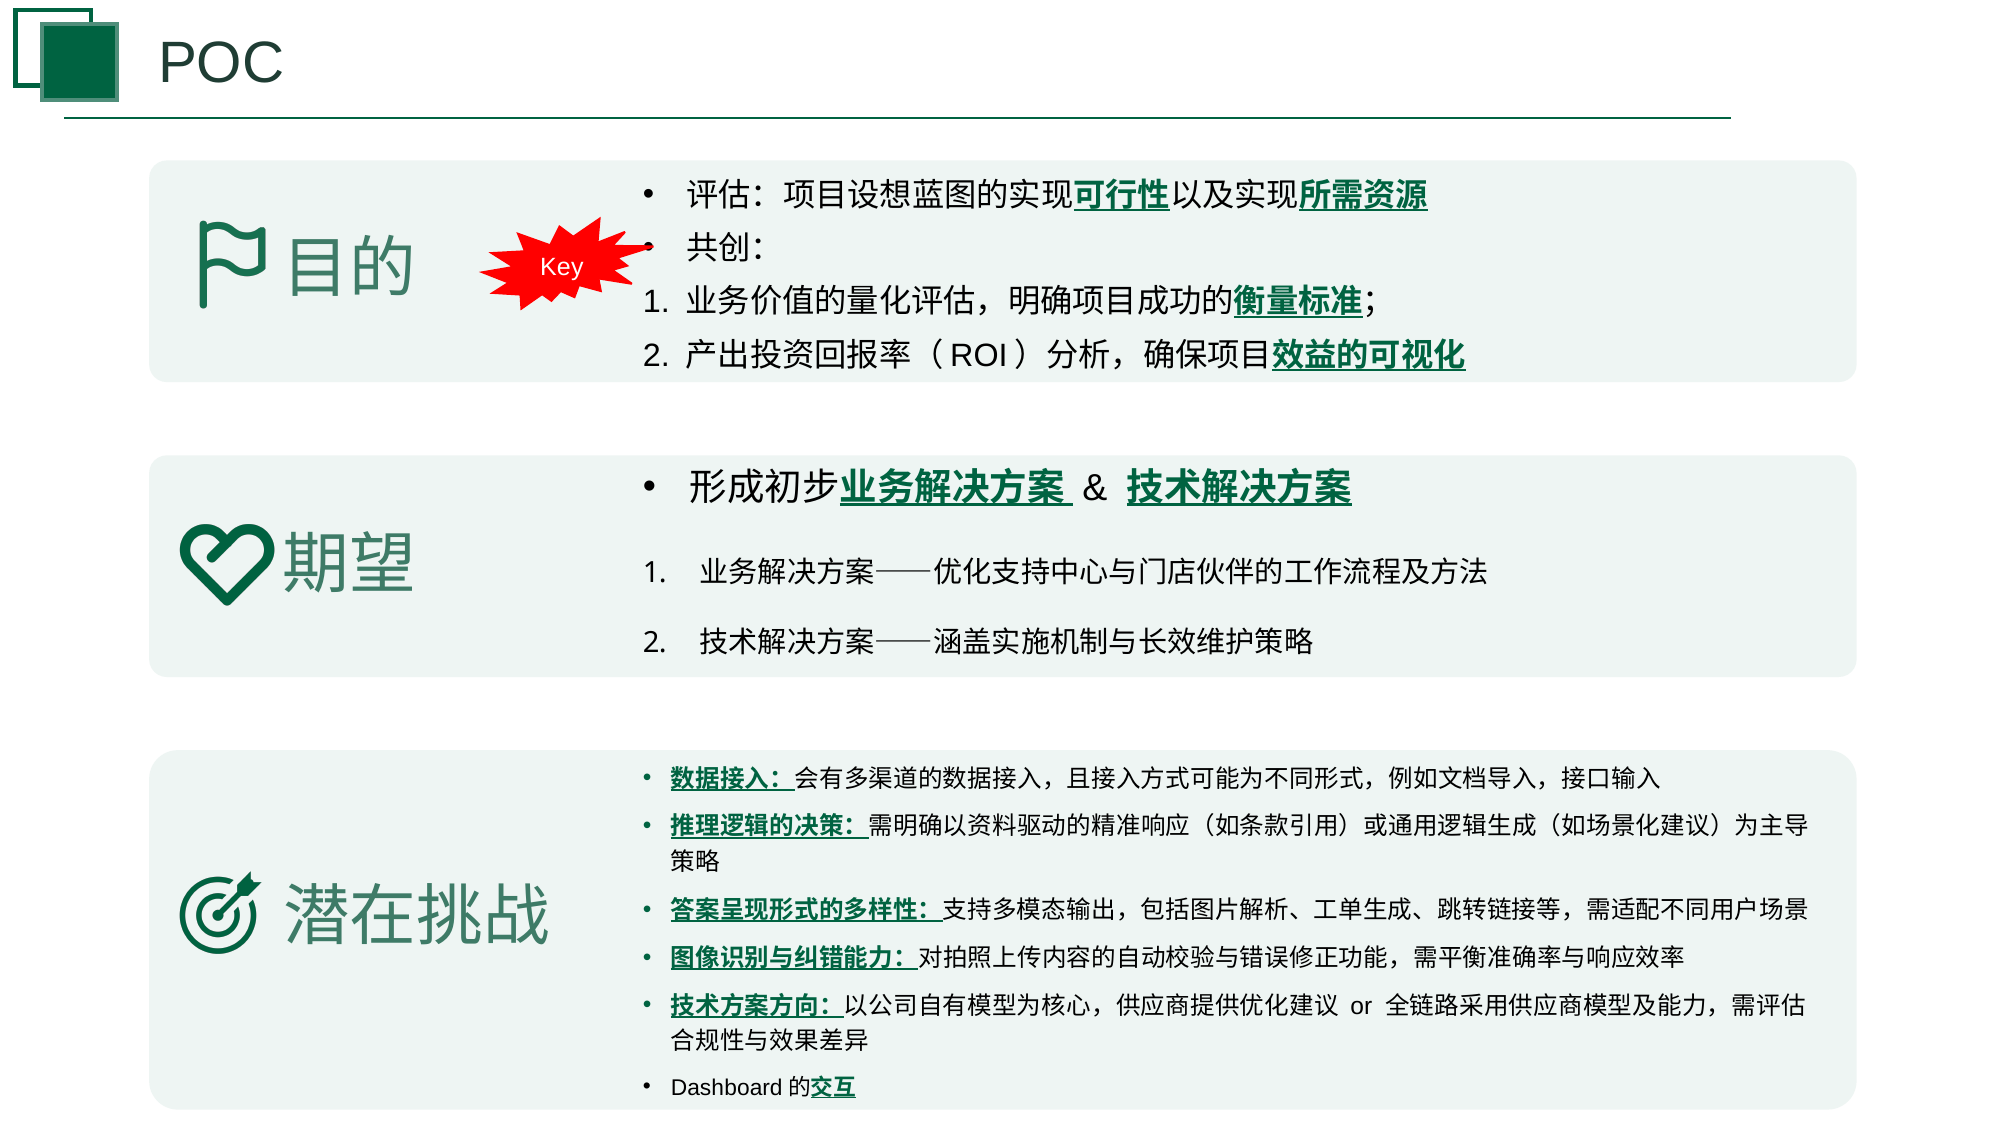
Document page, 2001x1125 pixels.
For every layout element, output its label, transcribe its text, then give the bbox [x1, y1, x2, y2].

text_box [14, 9, 92, 87]
picture [172, 506, 282, 616]
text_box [149, 160, 1857, 1110]
text_box [41, 23, 118, 101]
picture [172, 858, 282, 969]
text_box POC [143, 17, 595, 102]
